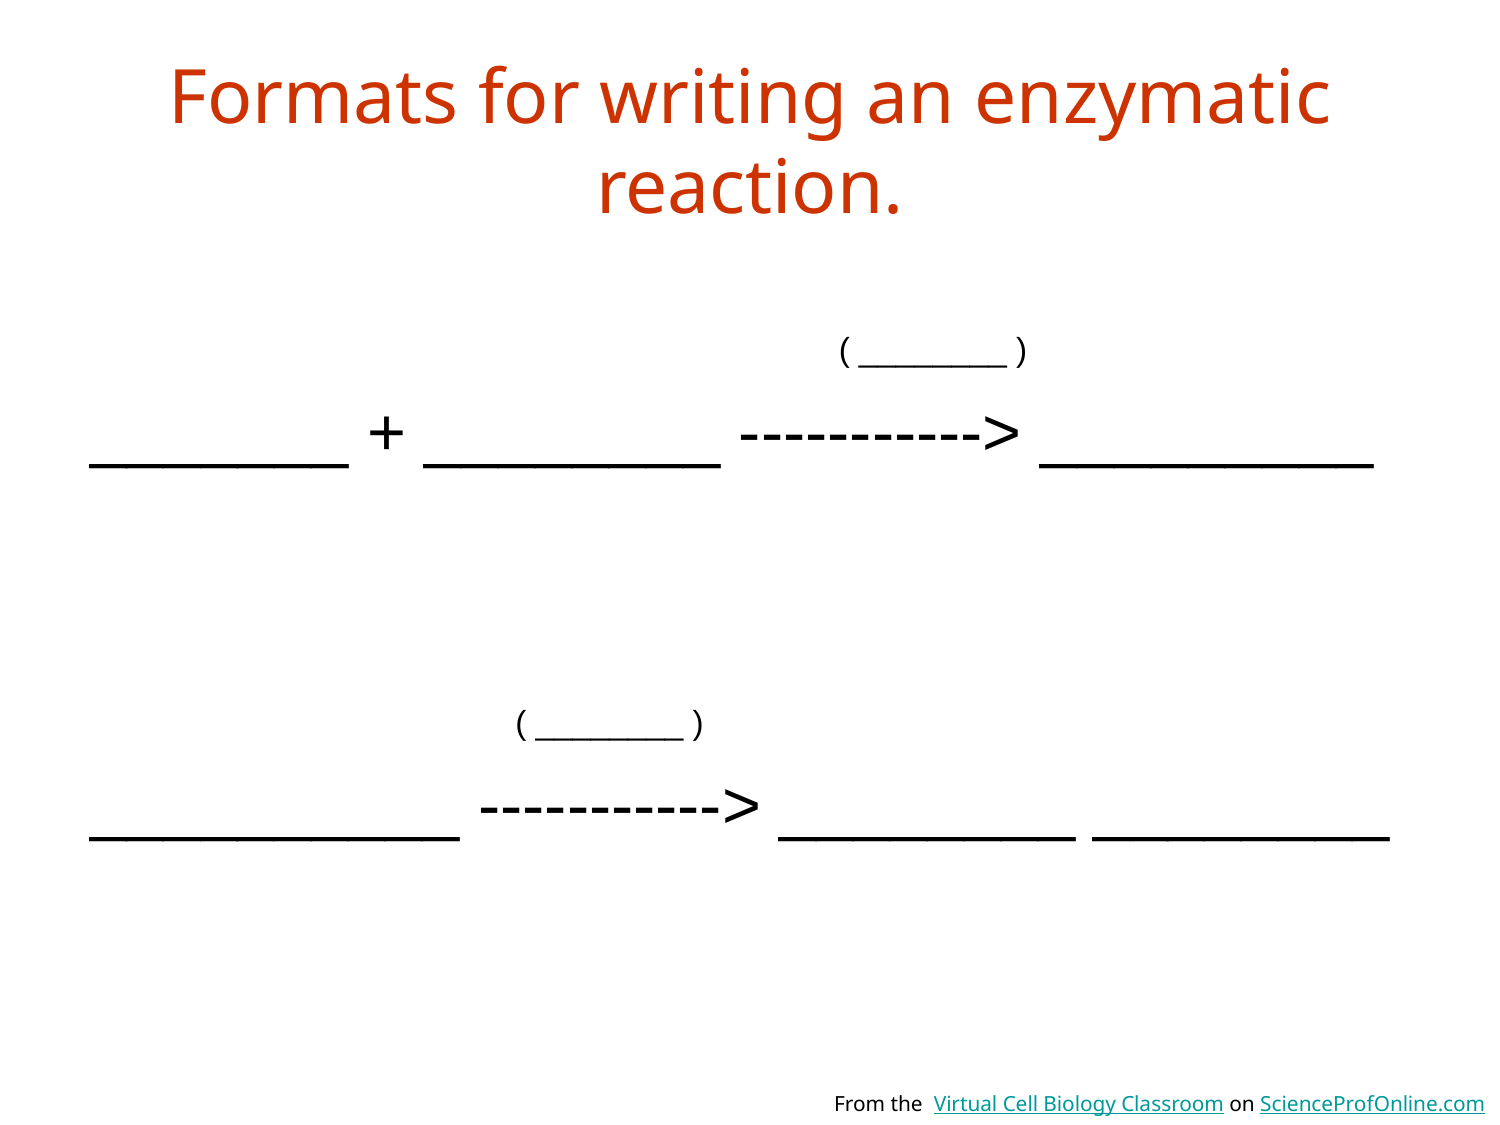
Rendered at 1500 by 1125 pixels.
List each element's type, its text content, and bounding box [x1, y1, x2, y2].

list ( ________ ) _______ + ________ -----------> _________ ( ________ ) __________ -----------> ________ ________ [75, 287, 1475, 1075]
title Formats for writing an enzymatic reaction. [75, 45, 1425, 233]
text_box From the Virtual Cell Biology Classroom on ScienceProfOnline.com [762, 1082, 1500, 1125]
